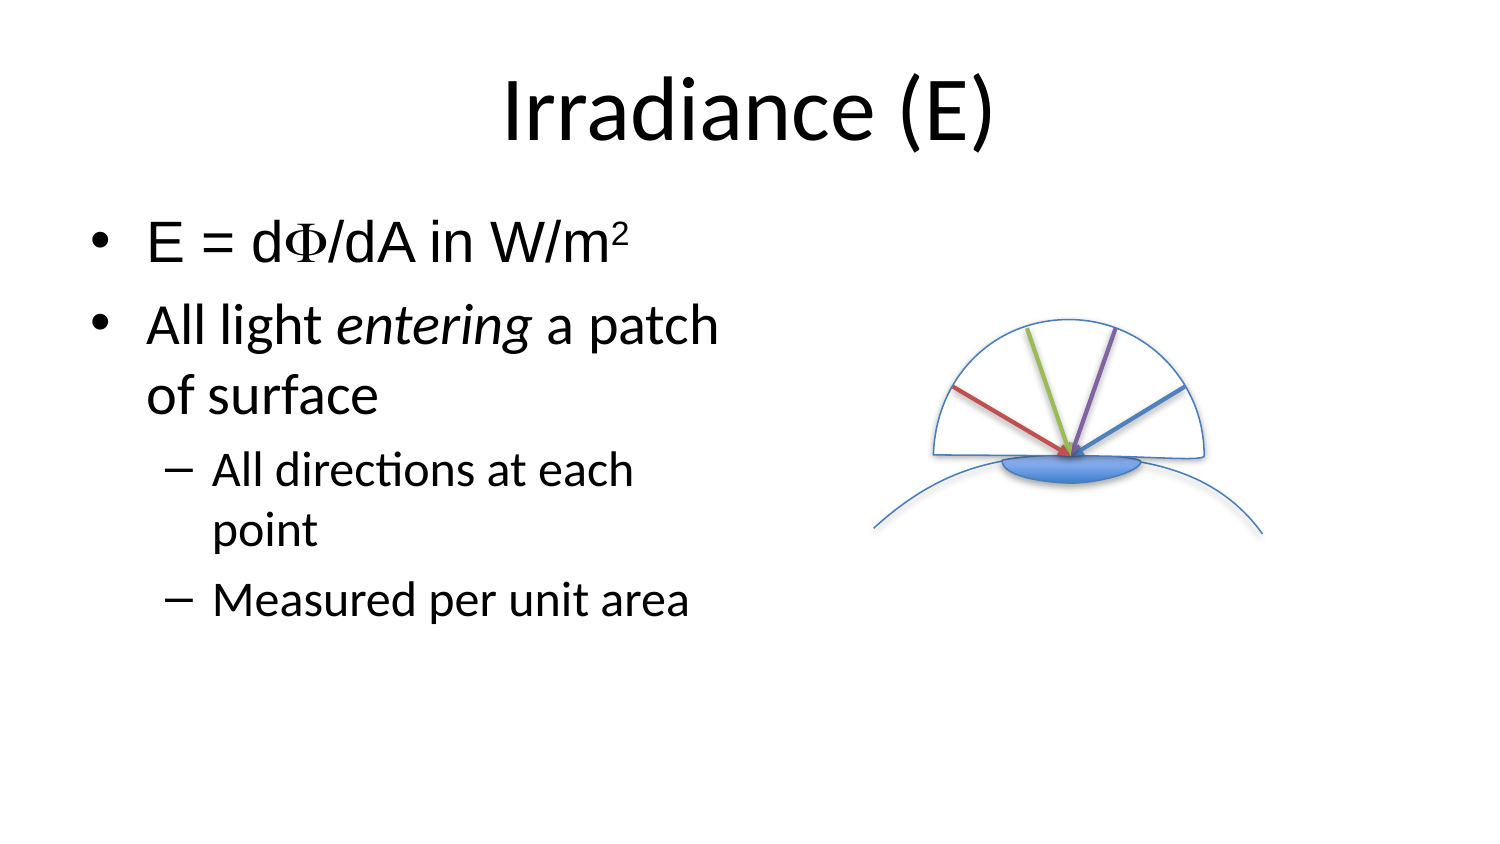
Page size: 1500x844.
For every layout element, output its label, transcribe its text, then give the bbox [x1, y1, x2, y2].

title Irradiance (E) [75, 33, 1425, 175]
list E = d/dA in W/m2 All light entering a patch of surface All directions at each point Measured per unit area [75, 196, 738, 754]
text_box [1003, 466, 1140, 484]
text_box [933, 319, 1205, 459]
text_box [873, 466, 1264, 535]
